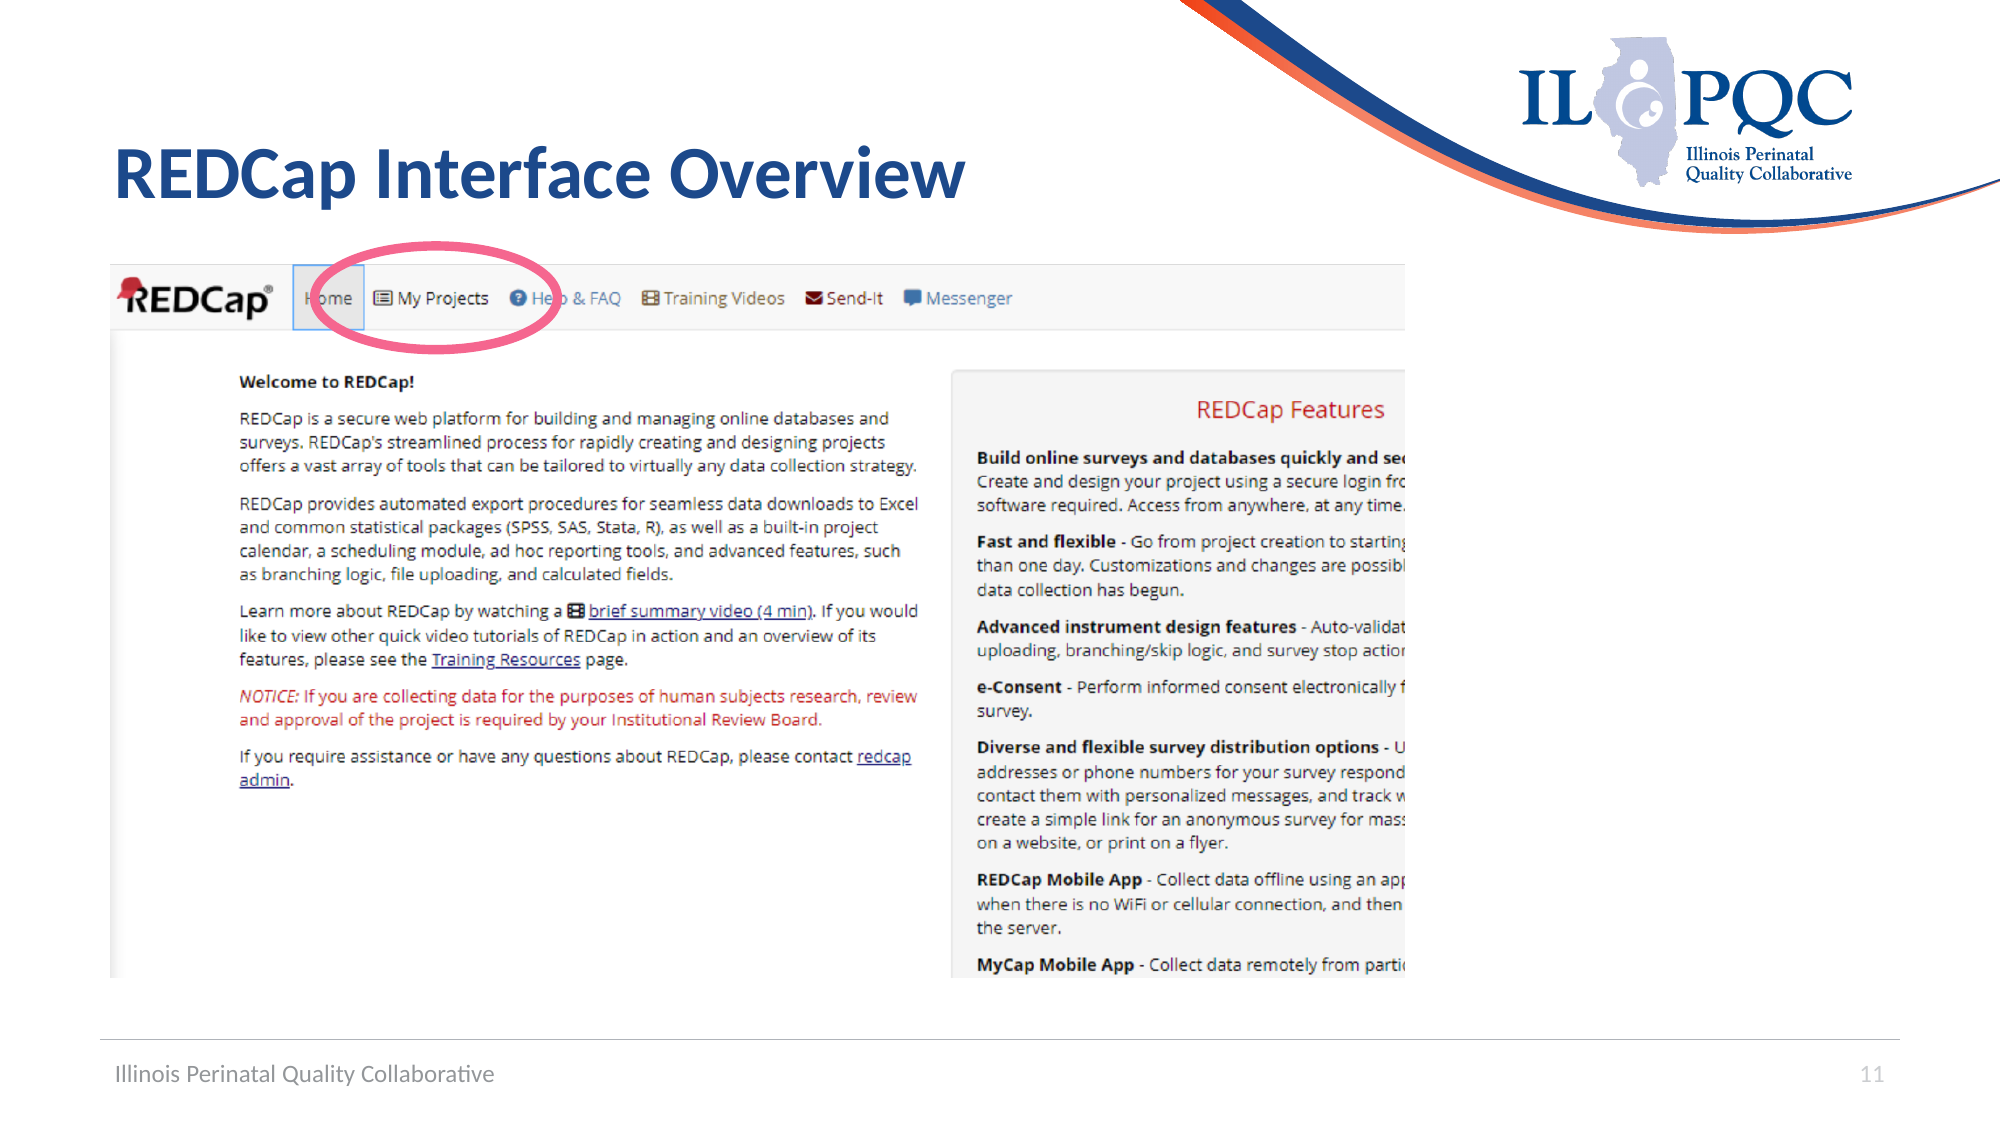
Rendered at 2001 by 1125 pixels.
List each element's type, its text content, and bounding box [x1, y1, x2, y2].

picture [1519, 37, 1852, 59]
title REDCap Interface Overview [99, 59, 1900, 278]
text_box [341, 244, 531, 264]
slide_number 11 [1449, 1042, 1900, 1103]
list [109, 264, 1405, 978]
footer Illinois Perinatal Quality Collaborative [99, 1042, 775, 1103]
